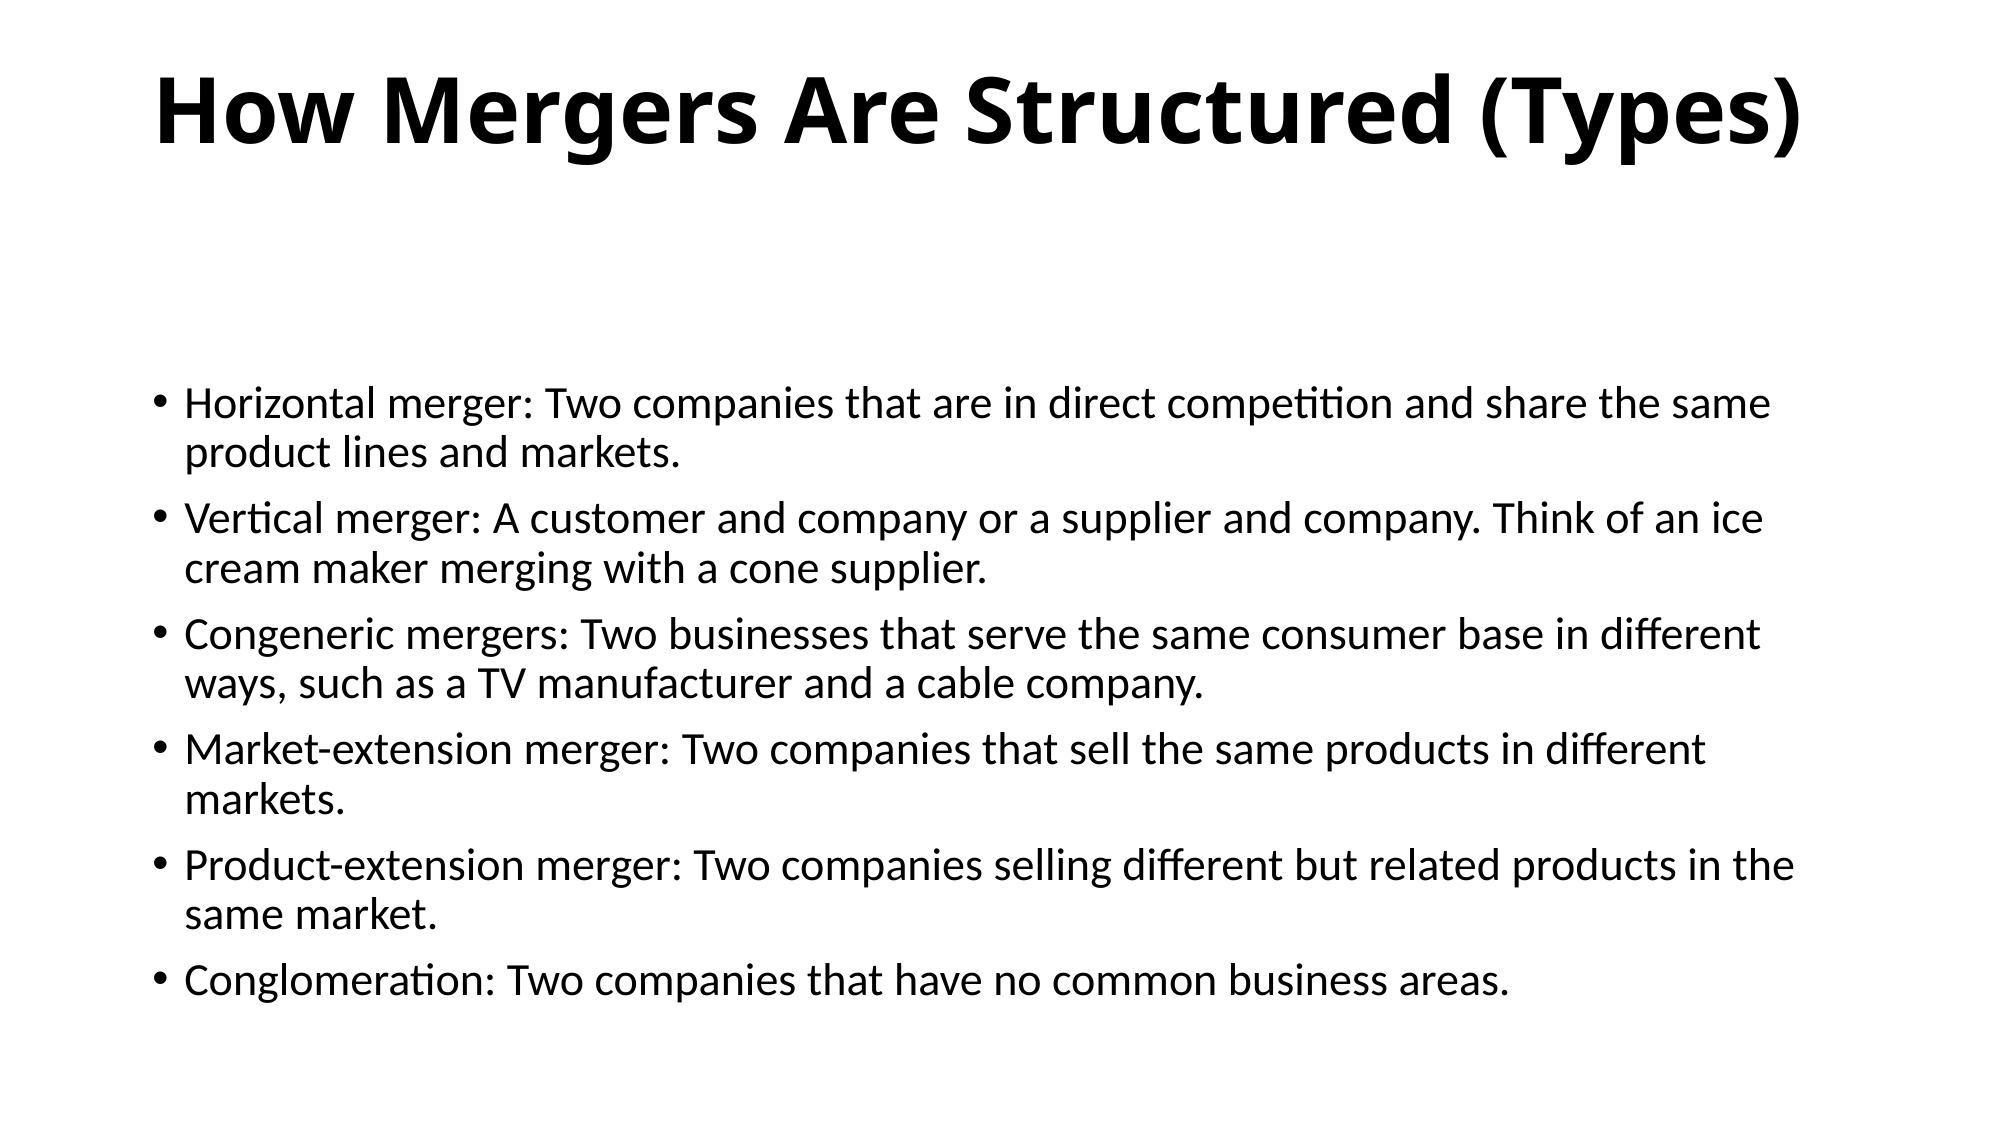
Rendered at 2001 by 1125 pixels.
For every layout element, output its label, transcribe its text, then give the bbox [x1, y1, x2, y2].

title How Mergers Are Structured (Types) [137, 59, 1863, 278]
list Horizontal merger: Two companies that are in direct competition and share the same product lines and markets. Vertical merger: A customer and company or a supplier and company. Think of an ice cream maker merging with a cone supplier. Congeneric mergers: Two businesses that serve the same consumer base in different ways, such as a TV manufacturer and a cable company. Market-extension merger: Two companies that sell the same products in different markets. Product-extension merger: Two companies selling different but related products in the same market. Conglomeration: Two companies that have no common business areas. [137, 299, 1863, 1014]
